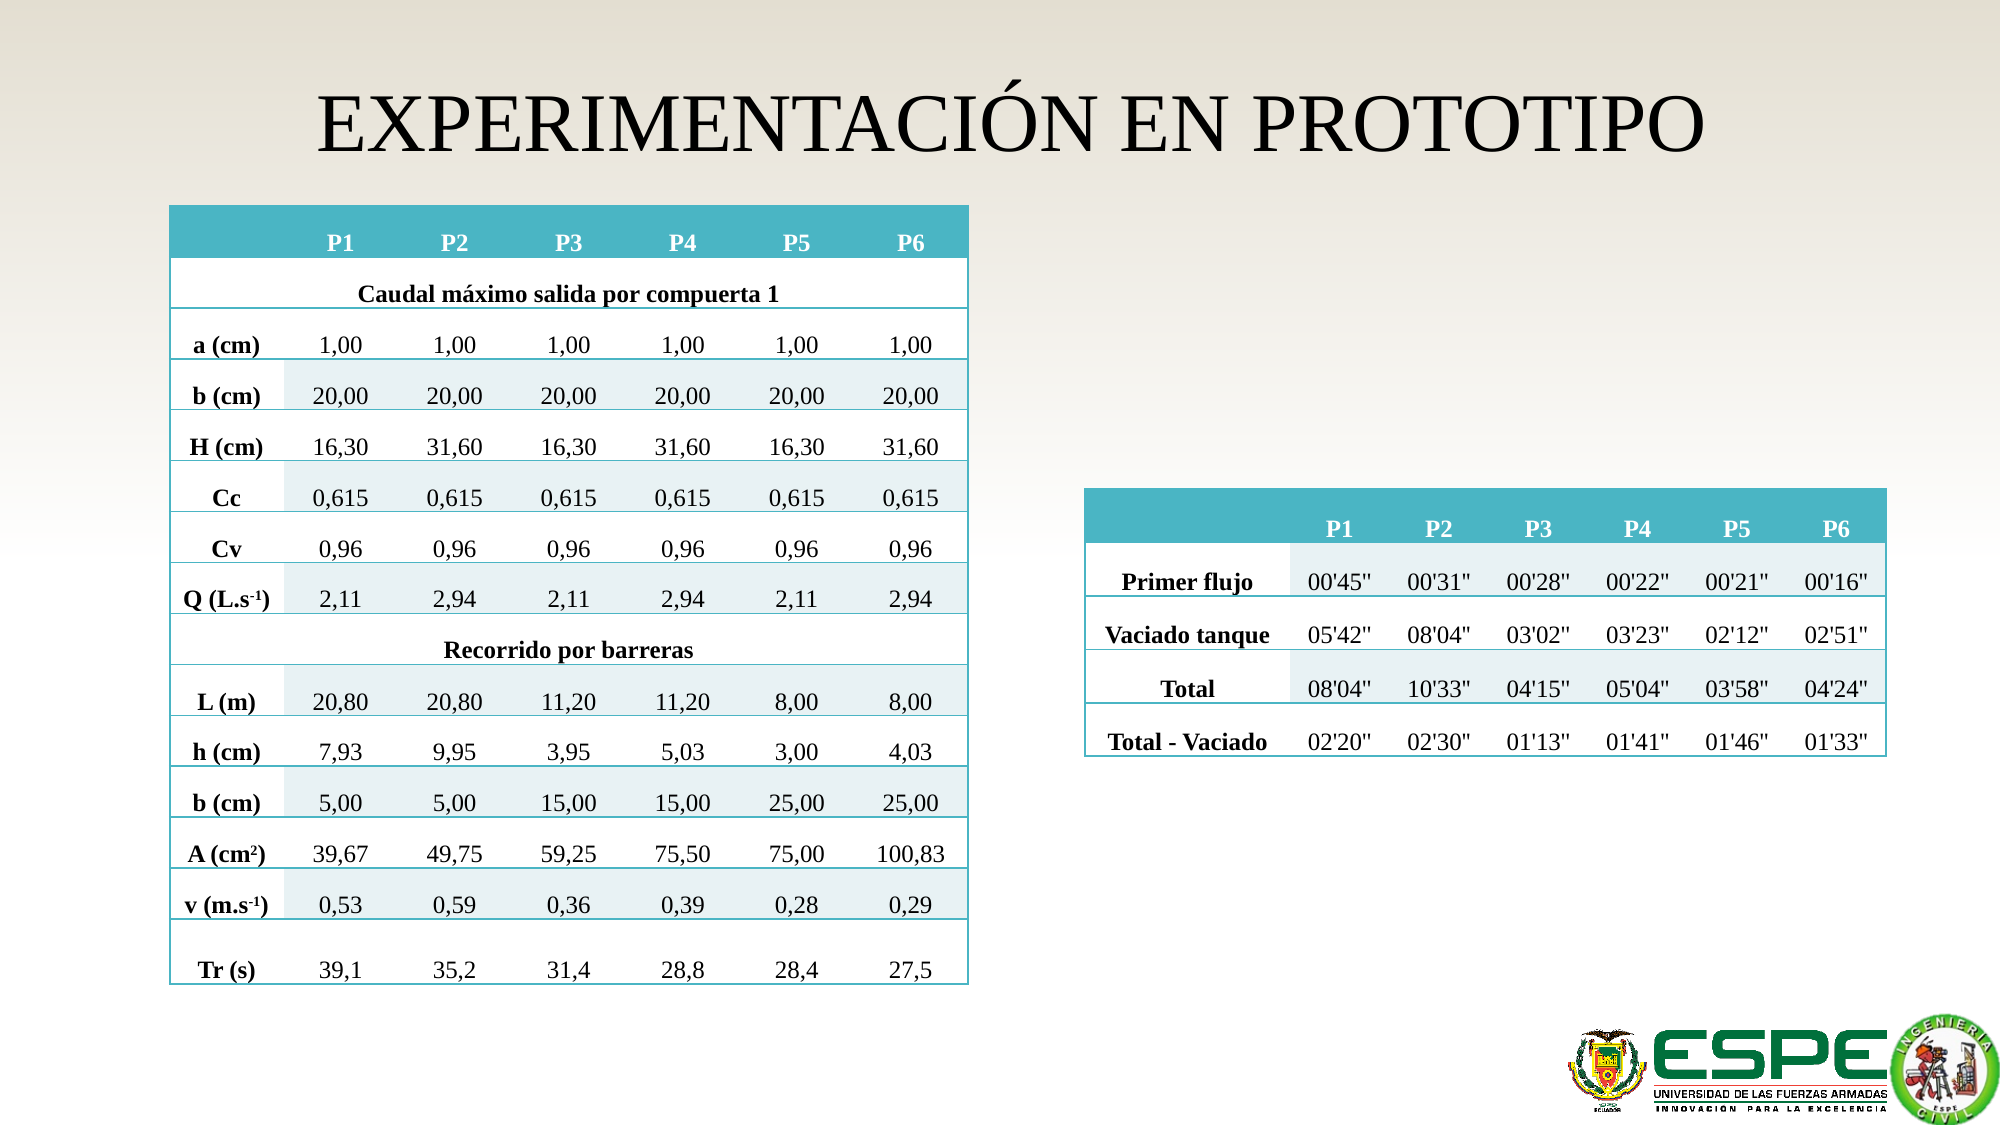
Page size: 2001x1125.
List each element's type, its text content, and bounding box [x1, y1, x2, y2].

table_cell 49,75 [398, 818, 512, 867]
table_cell h (cm) [171, 716, 284, 765]
table_cell 03'58'' [1687, 650, 1787, 702]
table_cell 39,67 [284, 818, 398, 867]
table_cell 2,94 [398, 563, 512, 613]
table_cell b (cm) [171, 767, 284, 816]
table_cell 1,00 [740, 309, 854, 358]
table_cell 0,96 [740, 512, 854, 562]
table_cell 20,80 [398, 665, 512, 715]
table_cell 04'24'' [1787, 650, 1885, 702]
table_cell v (m.s-1) [171, 869, 284, 918]
table_cell 0,96 [512, 512, 626, 562]
table_header P2 [398, 207, 512, 256]
table_cell L (m) [171, 665, 284, 715]
table_cell 0,96 [626, 512, 740, 562]
table_cell 3,00 [740, 716, 854, 765]
table_cell 0,96 [854, 512, 967, 562]
table_cell 1,00 [512, 309, 626, 358]
table_cell 02'51'' [1787, 597, 1885, 649]
table_cell 04'15'' [1489, 650, 1588, 702]
table_header P4 [626, 207, 740, 256]
table_cell 0,59 [398, 869, 512, 918]
table_cell 00'45'' [1290, 543, 1389, 595]
table_cell 02'30'' [1389, 704, 1489, 755]
table_cell 00'21'' [1687, 543, 1787, 595]
table_cell 2,11 [740, 563, 854, 613]
table_cell 00'22'' [1588, 543, 1687, 595]
table_cell 100,83 [854, 818, 967, 867]
table_cell H (cm) [171, 410, 284, 460]
table_header P6 [1787, 490, 1885, 542]
table_cell 03'23'' [1588, 597, 1687, 649]
table_cell 5,00 [398, 767, 512, 816]
table_cell 16,30 [512, 410, 626, 460]
table_header P6 [854, 207, 967, 256]
table_cell 11,20 [626, 665, 740, 715]
table_cell 31,4 [512, 920, 626, 983]
table_cell 01'13'' [1489, 704, 1588, 755]
table_cell 08'04'' [1290, 650, 1389, 702]
table_cell 15,00 [512, 767, 626, 816]
table_header P2 [1389, 490, 1489, 542]
table_cell 8,00 [854, 665, 967, 715]
table_header [1086, 490, 1290, 542]
title EXPERIMENTACIÓN EN PROTOTIPO [249, 53, 1775, 176]
table_cell Cv [171, 512, 284, 562]
table_cell 00'28'' [1489, 543, 1588, 595]
table_cell 1,00 [398, 309, 512, 358]
table_cell 5,00 [284, 767, 398, 816]
picture [1568, 1011, 2000, 1125]
table_cell 20,00 [512, 360, 626, 409]
table_cell Primer flujo [1086, 543, 1290, 595]
table_cell Q (L.s-1) [171, 563, 284, 613]
table_header P4 [1588, 490, 1687, 542]
table_cell 16,30 [284, 410, 398, 460]
table_cell 39,1 [284, 920, 398, 983]
table_cell Caudal máximo salida por compuerta 1 [171, 258, 967, 307]
table_cell 0,615 [398, 461, 512, 511]
table_cell 75,50 [626, 818, 740, 867]
table_cell 05'42'' [1290, 597, 1389, 649]
table_cell 11,20 [512, 665, 626, 715]
table_cell 0,96 [284, 512, 398, 562]
table_cell 10'33'' [1389, 650, 1489, 702]
table_cell 01'33'' [1787, 704, 1885, 755]
table_cell Tr (s) [171, 920, 284, 983]
table_cell Total [1086, 650, 1290, 702]
table_cell 1,00 [854, 309, 967, 358]
table_header [171, 207, 284, 256]
table_cell 0,615 [626, 461, 740, 511]
table_cell 27,5 [854, 920, 967, 983]
table_cell b (cm) [171, 360, 284, 409]
table_cell 0,615 [740, 461, 854, 511]
table_cell 03'02'' [1489, 597, 1588, 649]
table_cell 0,28 [740, 869, 854, 918]
table_cell Recorrido por barreras [171, 614, 967, 664]
table_cell a (cm) [171, 309, 284, 358]
table_cell 2,94 [854, 563, 967, 613]
table_header P1 [1290, 490, 1389, 542]
table_cell 0,39 [626, 869, 740, 918]
table_cell Total - Vaciado [1086, 704, 1290, 755]
table_cell 28,4 [740, 920, 854, 983]
table_header P1 [284, 207, 398, 256]
table_header P5 [1687, 490, 1787, 542]
table_header P3 [512, 207, 626, 256]
table_header P3 [1489, 490, 1588, 542]
table_cell 08'04'' [1389, 597, 1489, 649]
table_cell 7,93 [284, 716, 398, 765]
table_cell Vaciado tanque [1086, 597, 1290, 649]
table_cell 31,60 [854, 410, 967, 460]
table_cell 35,2 [398, 920, 512, 983]
table_cell 5,03 [626, 716, 740, 765]
table_cell 02'12'' [1687, 597, 1787, 649]
table_cell 2,11 [512, 563, 626, 613]
table_cell 0,53 [284, 869, 398, 918]
table_cell 00'16'' [1787, 543, 1885, 595]
table_cell 25,00 [740, 767, 854, 816]
table_cell 75,00 [740, 818, 854, 867]
table_cell 20,00 [626, 360, 740, 409]
table_cell 0,29 [854, 869, 967, 918]
table_cell A (cm2) [171, 818, 284, 867]
table_cell 01'46'' [1687, 704, 1787, 755]
table_cell 1,00 [284, 309, 398, 358]
table_cell 00'31'' [1389, 543, 1489, 595]
table_cell 0,615 [854, 461, 967, 511]
table_cell 1,00 [626, 309, 740, 358]
table_cell 20,00 [284, 360, 398, 409]
table_cell 16,30 [740, 410, 854, 460]
table_cell 0,96 [398, 512, 512, 562]
table_cell 59,25 [512, 818, 626, 867]
table_header P5 [740, 207, 854, 256]
table_cell 0,615 [512, 461, 626, 511]
table_cell 05'04'' [1588, 650, 1687, 702]
table_cell 8,00 [740, 665, 854, 715]
table_cell 15,00 [626, 767, 740, 816]
table_cell 20,00 [740, 360, 854, 409]
table_cell 31,60 [398, 410, 512, 460]
table_cell 0,615 [284, 461, 398, 511]
table_cell 20,80 [284, 665, 398, 715]
table_cell 25,00 [854, 767, 967, 816]
table_cell 4,03 [854, 716, 967, 765]
table_cell 2,94 [626, 563, 740, 613]
table_cell 31,60 [626, 410, 740, 460]
table_cell 28,8 [626, 920, 740, 983]
table_cell 0,36 [512, 869, 626, 918]
table_cell 02'20'' [1290, 704, 1389, 755]
table_cell 01'41'' [1588, 704, 1687, 755]
table_cell 2,11 [284, 563, 398, 613]
table_cell Cc [171, 461, 284, 511]
table_cell 3,95 [512, 716, 626, 765]
table_cell 20,00 [398, 360, 512, 409]
table_cell 20,00 [854, 360, 967, 409]
table_cell 9,95 [398, 716, 512, 765]
